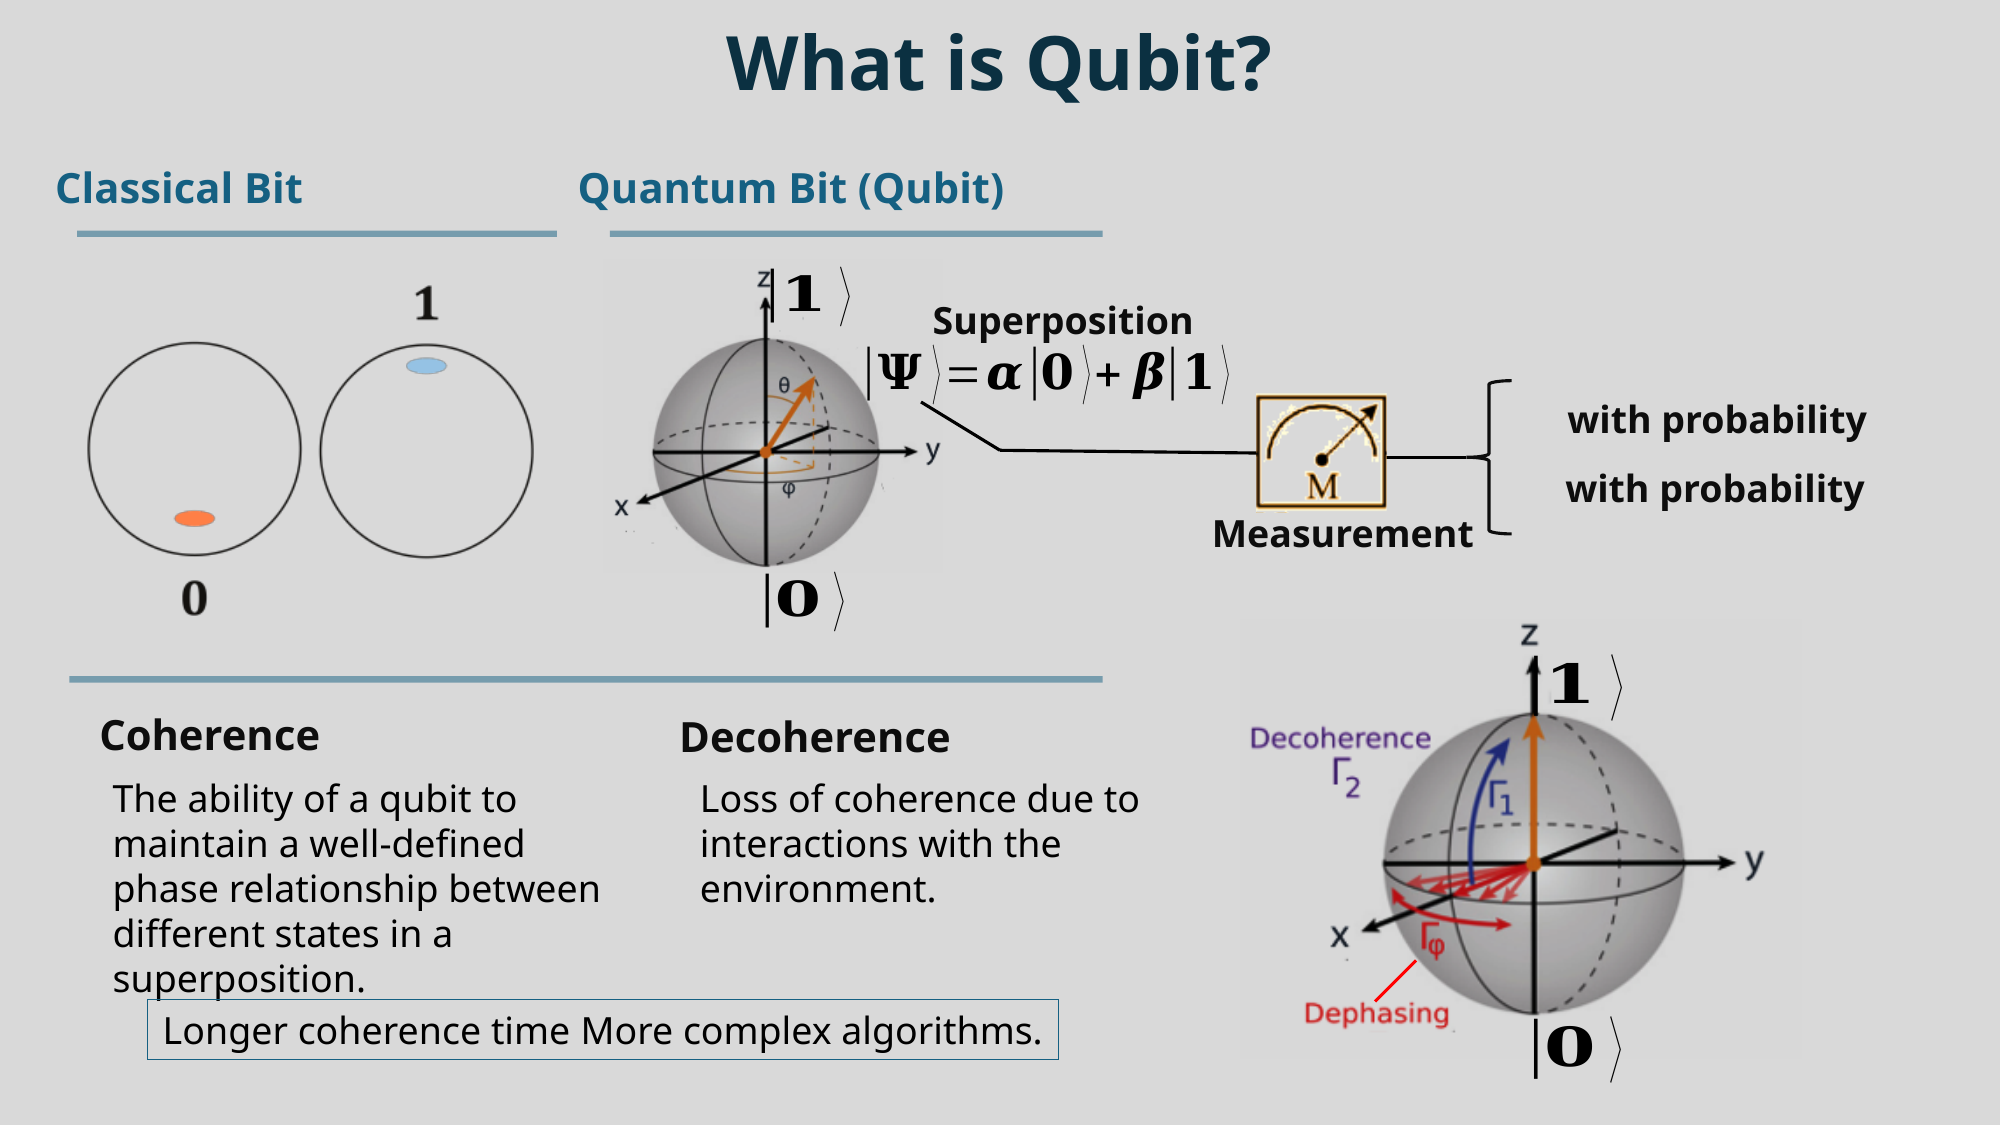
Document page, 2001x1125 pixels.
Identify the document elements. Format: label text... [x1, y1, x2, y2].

title What is Qubit? [137, 0, 1863, 132]
text_box Decoherence [664, 703, 966, 769]
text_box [1240, 618, 1802, 1086]
text_box Coherence [84, 700, 335, 766]
text_box Classical Bit [40, 154, 318, 220]
text_box Quantum Bit (Qubit) [562, 154, 1020, 220]
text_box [602, 258, 1233, 634]
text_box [920, 380, 1940, 565]
text_box Loss of coherence due to interactions with the environment. [685, 768, 1157, 918]
picture [68, 273, 558, 631]
text_box The ability of a qubit to maintain a well-defined phase relationship between different states in a superposition. [97, 767, 619, 1008]
